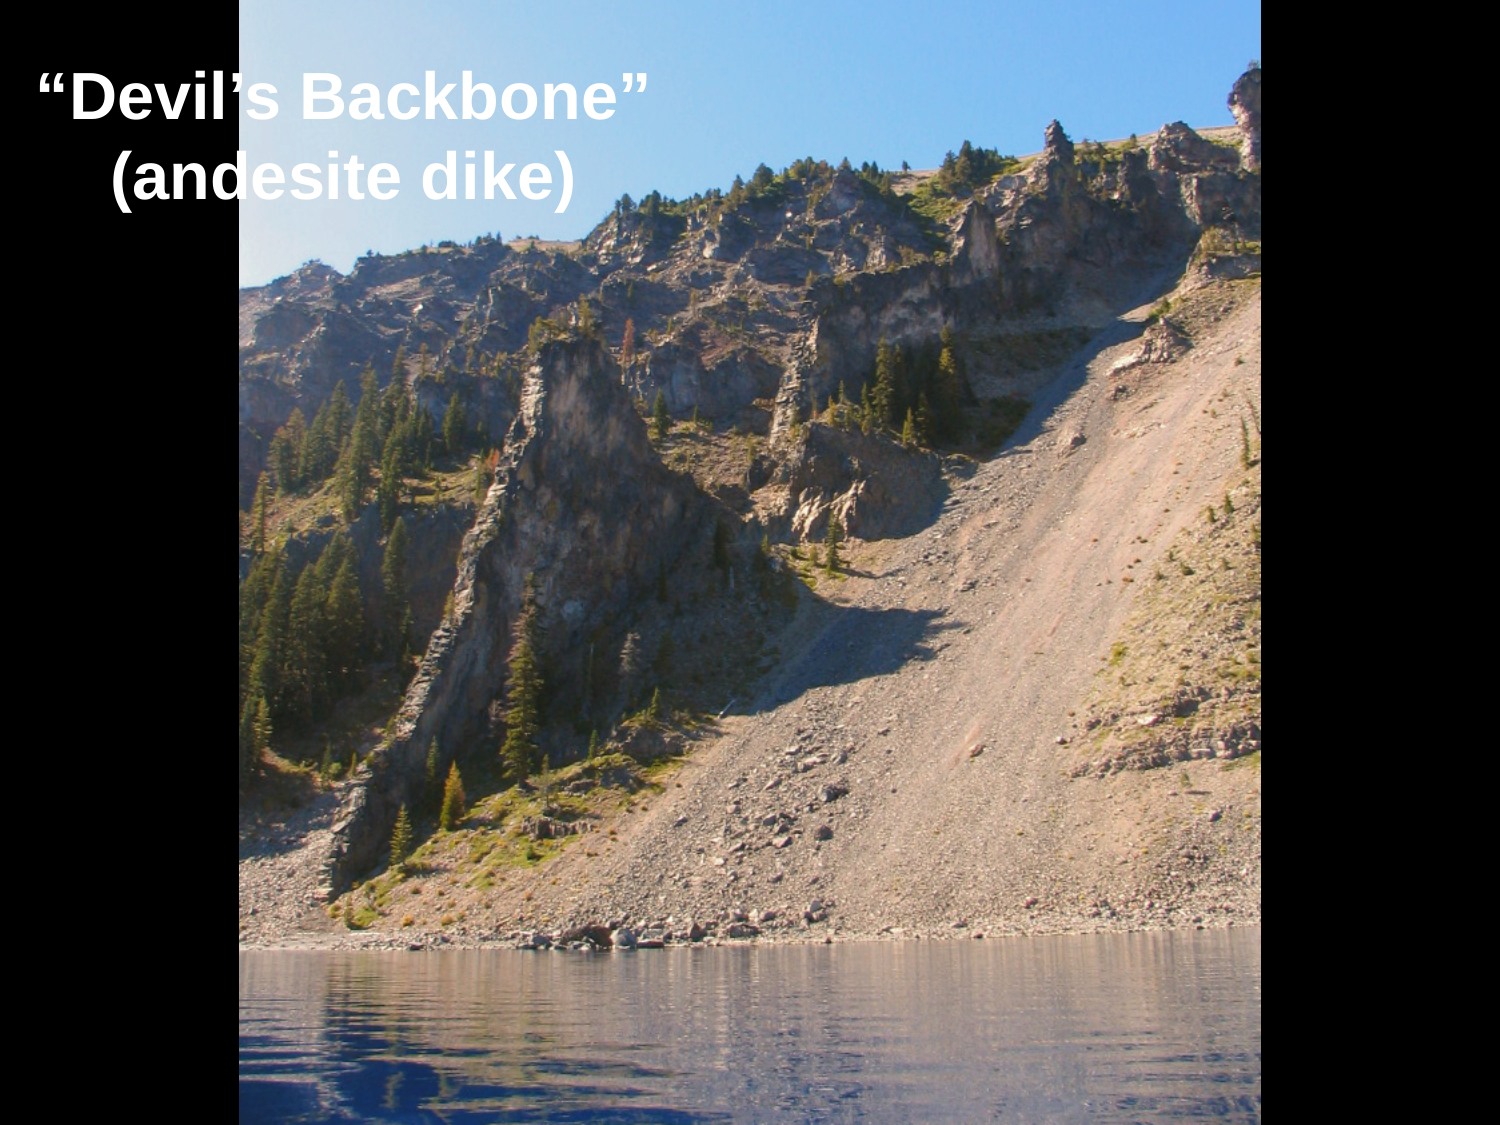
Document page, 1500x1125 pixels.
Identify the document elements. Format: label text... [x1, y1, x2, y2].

picture [239, 0, 1261, 1125]
text_box “Devil’s Backbone” (andesite dike) [0, 45, 234, 221]
